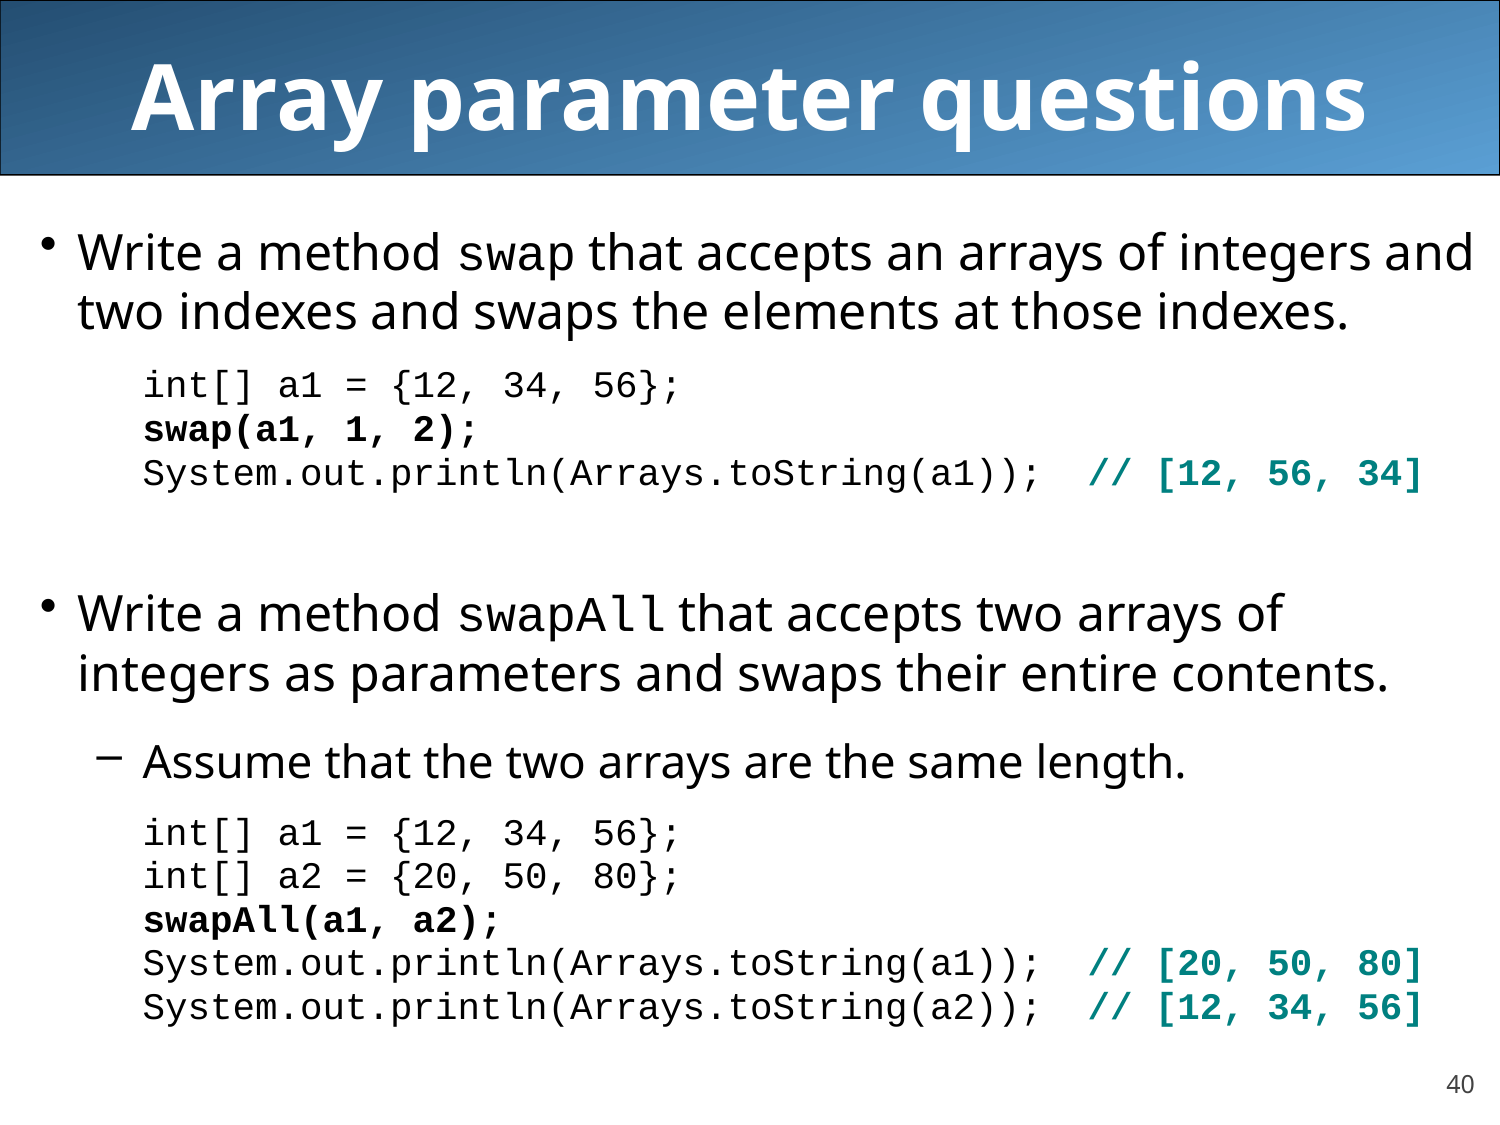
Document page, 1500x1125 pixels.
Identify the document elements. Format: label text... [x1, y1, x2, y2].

title Array parameter questions [75, 0, 1425, 188]
list Write a method swap that accepts an arrays of integers and two indexes and swaps the elements at those indexes. int[] a1 = {12, 34, 56}; swap(a1, 1, 2); System.out.println(Arrays.toString(a1)); // [12, 56, 34] Write a method swapAll that accepts two arrays of integers as parameters and swaps their entire contents. Assume that the two arrays are the same length. int[] a1 = {12, 34, 56}; int[] a2 = {20, 50, 80}; swapAll(a1, a2); System.out.println(Arrays.toString(a1)); // [20, 50, 80] System.out.println(Arrays.toString(a2)); // [12, 34, 56] [24, 212, 1500, 1063]
